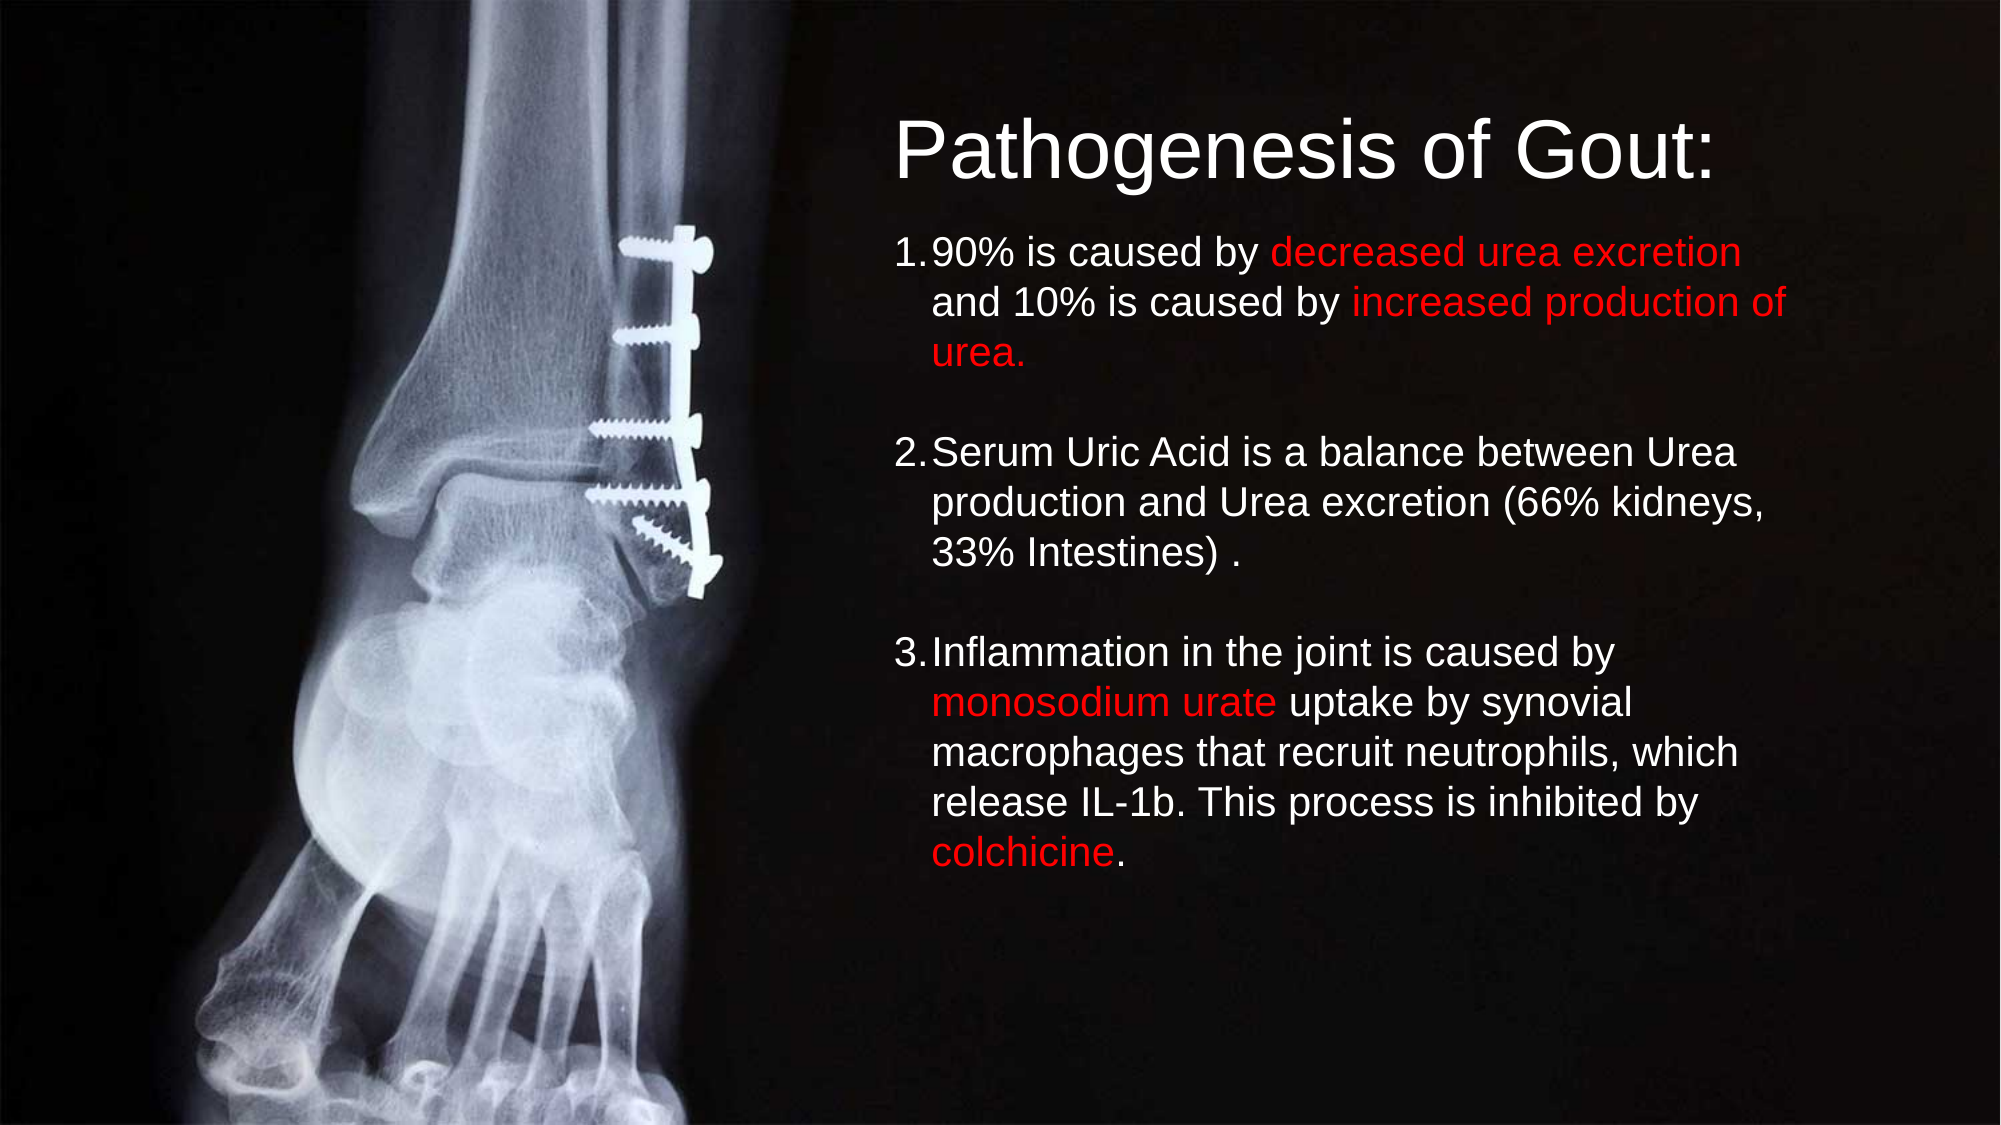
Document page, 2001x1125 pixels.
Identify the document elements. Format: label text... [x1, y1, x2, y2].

text_box Pathogenesis of Gout: 90% is caused by decreased urea excretion and 10% is caused by increased production of urea. Serum Uric Acid is a balance between Urea production and Urea excretion (66% kidneys, 33% Intestines) . Inflammation in the joint is caused by monosodium urate uptake by synovial macrophages that recruit neutrophils, which release IL-1b. This process is inhibited by colchicine. [879, 87, 1803, 883]
picture [0, 0, 2001, 1125]
